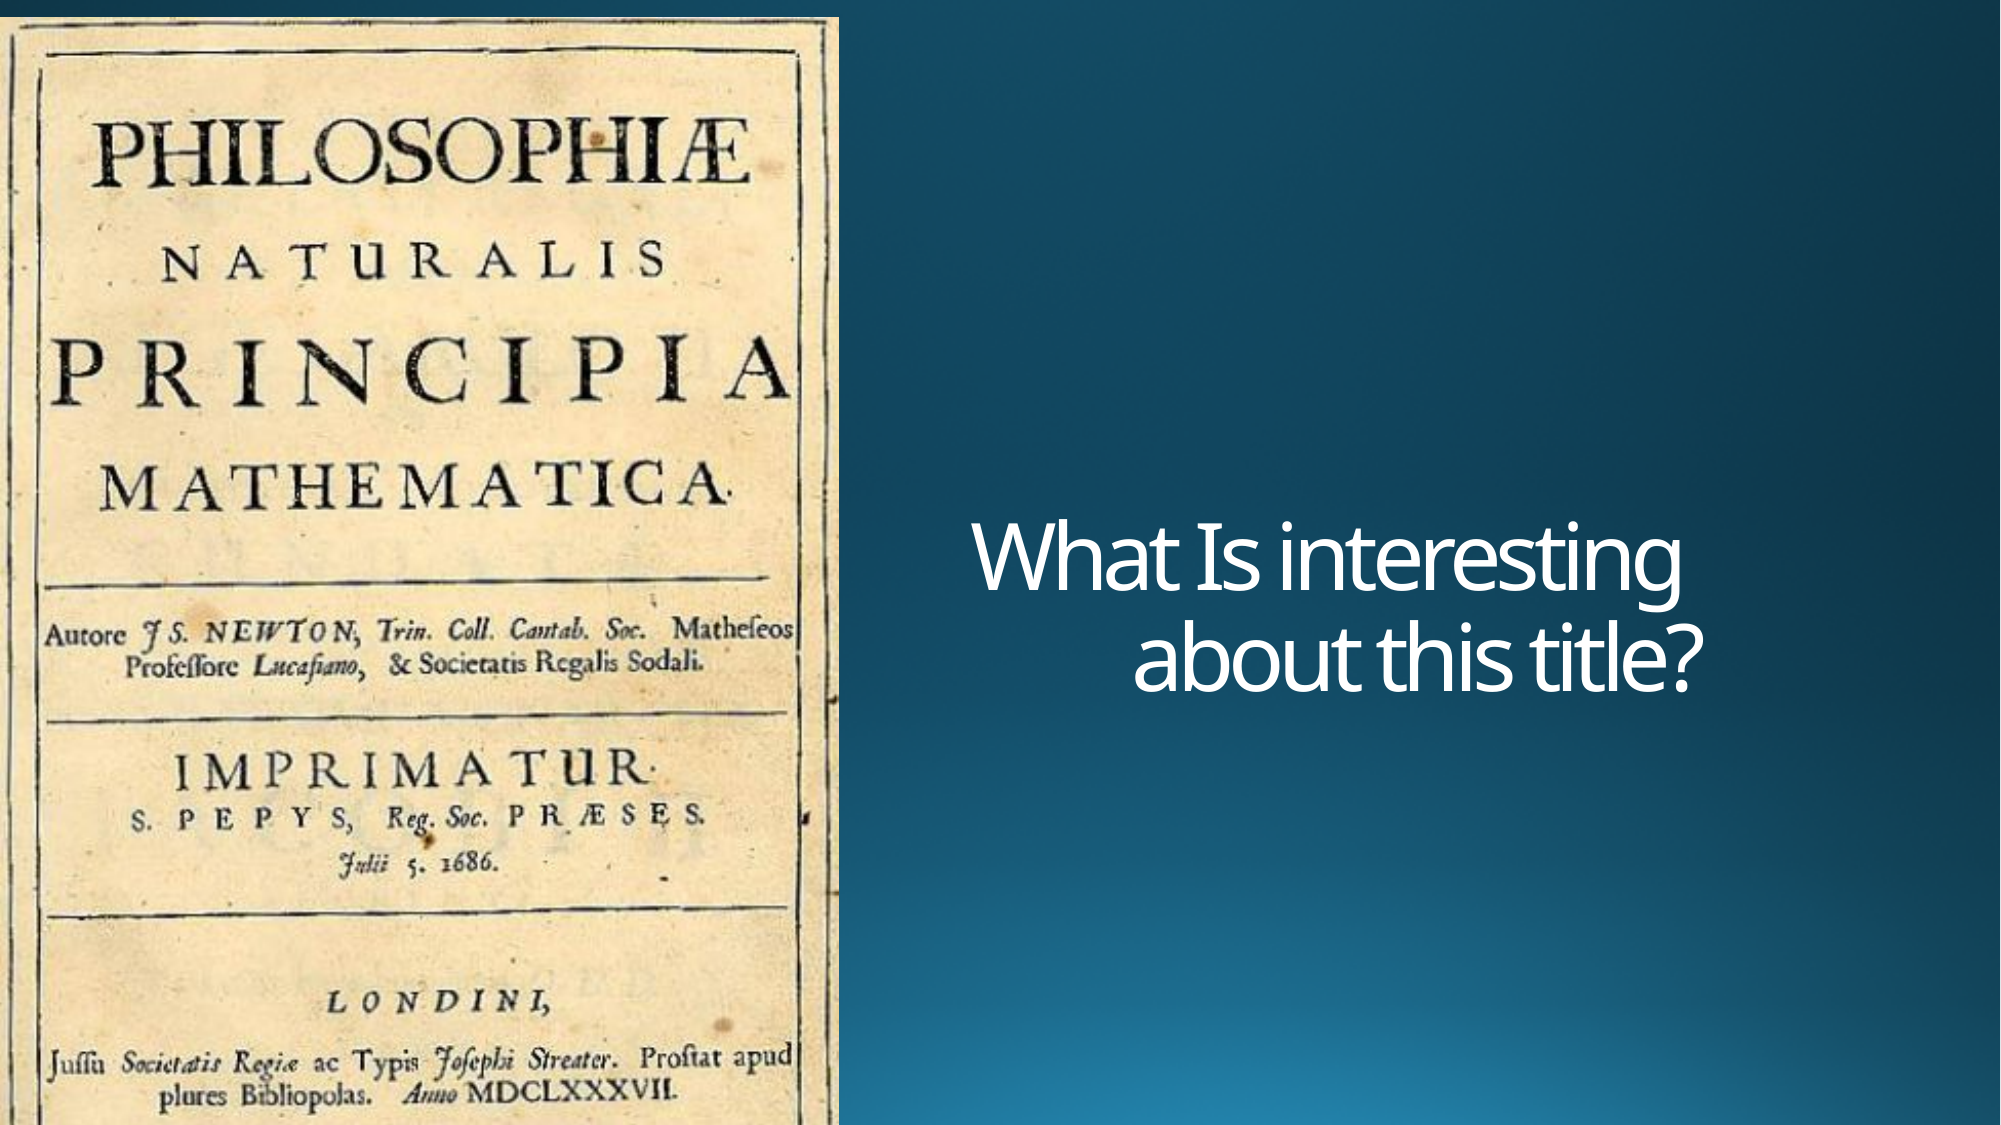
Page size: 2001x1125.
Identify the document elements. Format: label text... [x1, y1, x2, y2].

title What Is interesting about this title? [914, 502, 1721, 774]
picture [0, 0, 2001, 1125]
